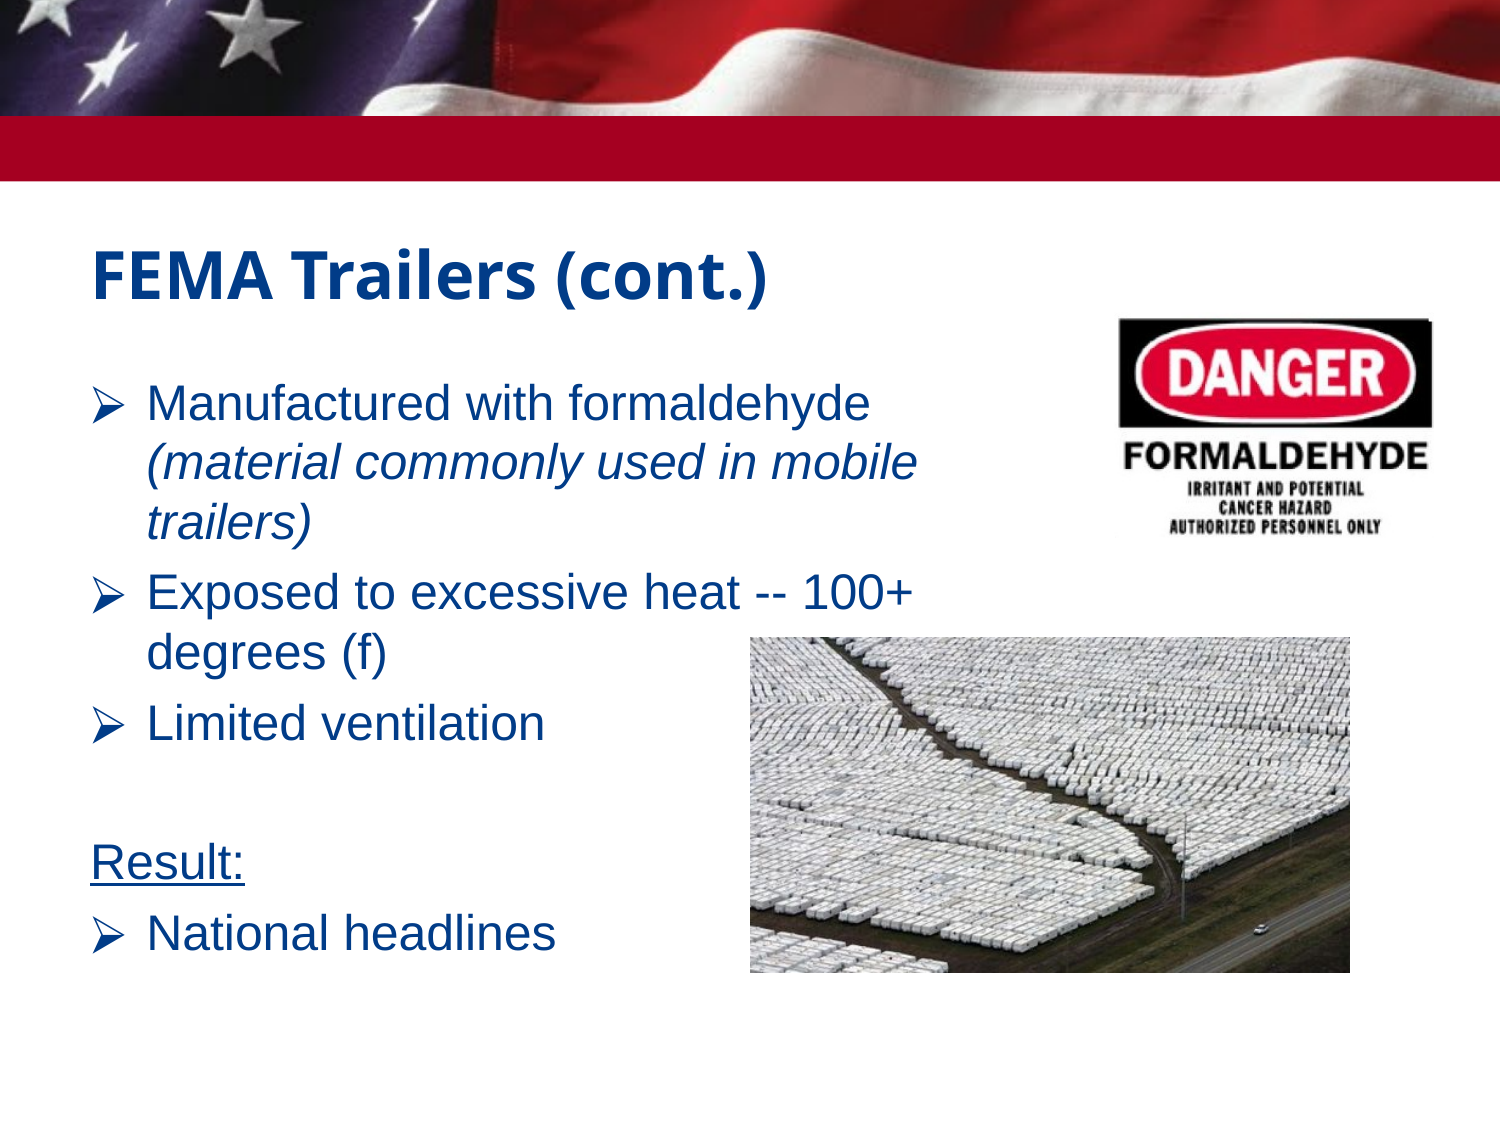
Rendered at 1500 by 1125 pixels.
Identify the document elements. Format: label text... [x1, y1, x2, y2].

title FEMA Trailers (cont.) [75, 224, 1350, 321]
list Manufactured with formaldehyde (material commonly used in mobile trailers) Exposed to excessive heat -- 100+ degrees (f) Limited ventilation Result: National headlines [75, 362, 1075, 863]
picture [0, 0, 1500, 116]
picture [1114, 312, 1434, 538]
picture [749, 637, 1351, 973]
